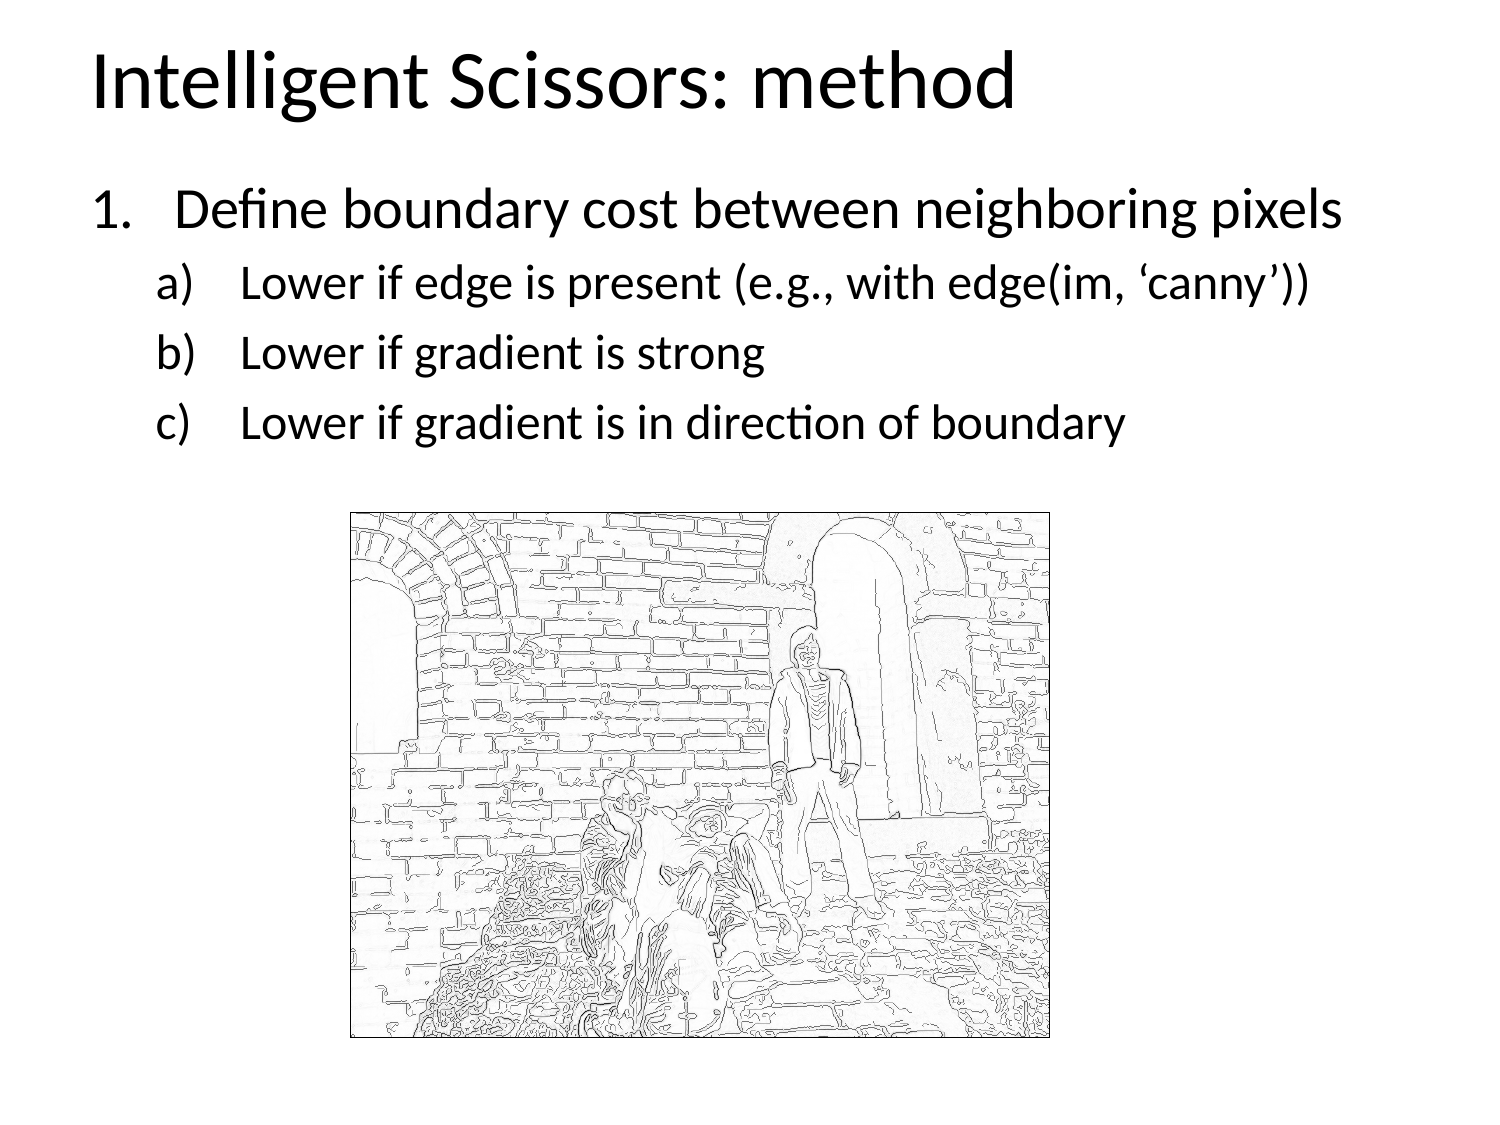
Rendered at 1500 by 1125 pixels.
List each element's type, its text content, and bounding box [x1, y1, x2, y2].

list Define boundary cost between neighboring pixels Lower if edge is present (e.g., with edge(im, ‘canny’)) Lower if gradient is strong Lower if gradient is in direction of boundary [74, 162, 1388, 1006]
picture [349, 512, 1051, 1038]
title Intelligent Scissors: method [74, 0, 1426, 151]
